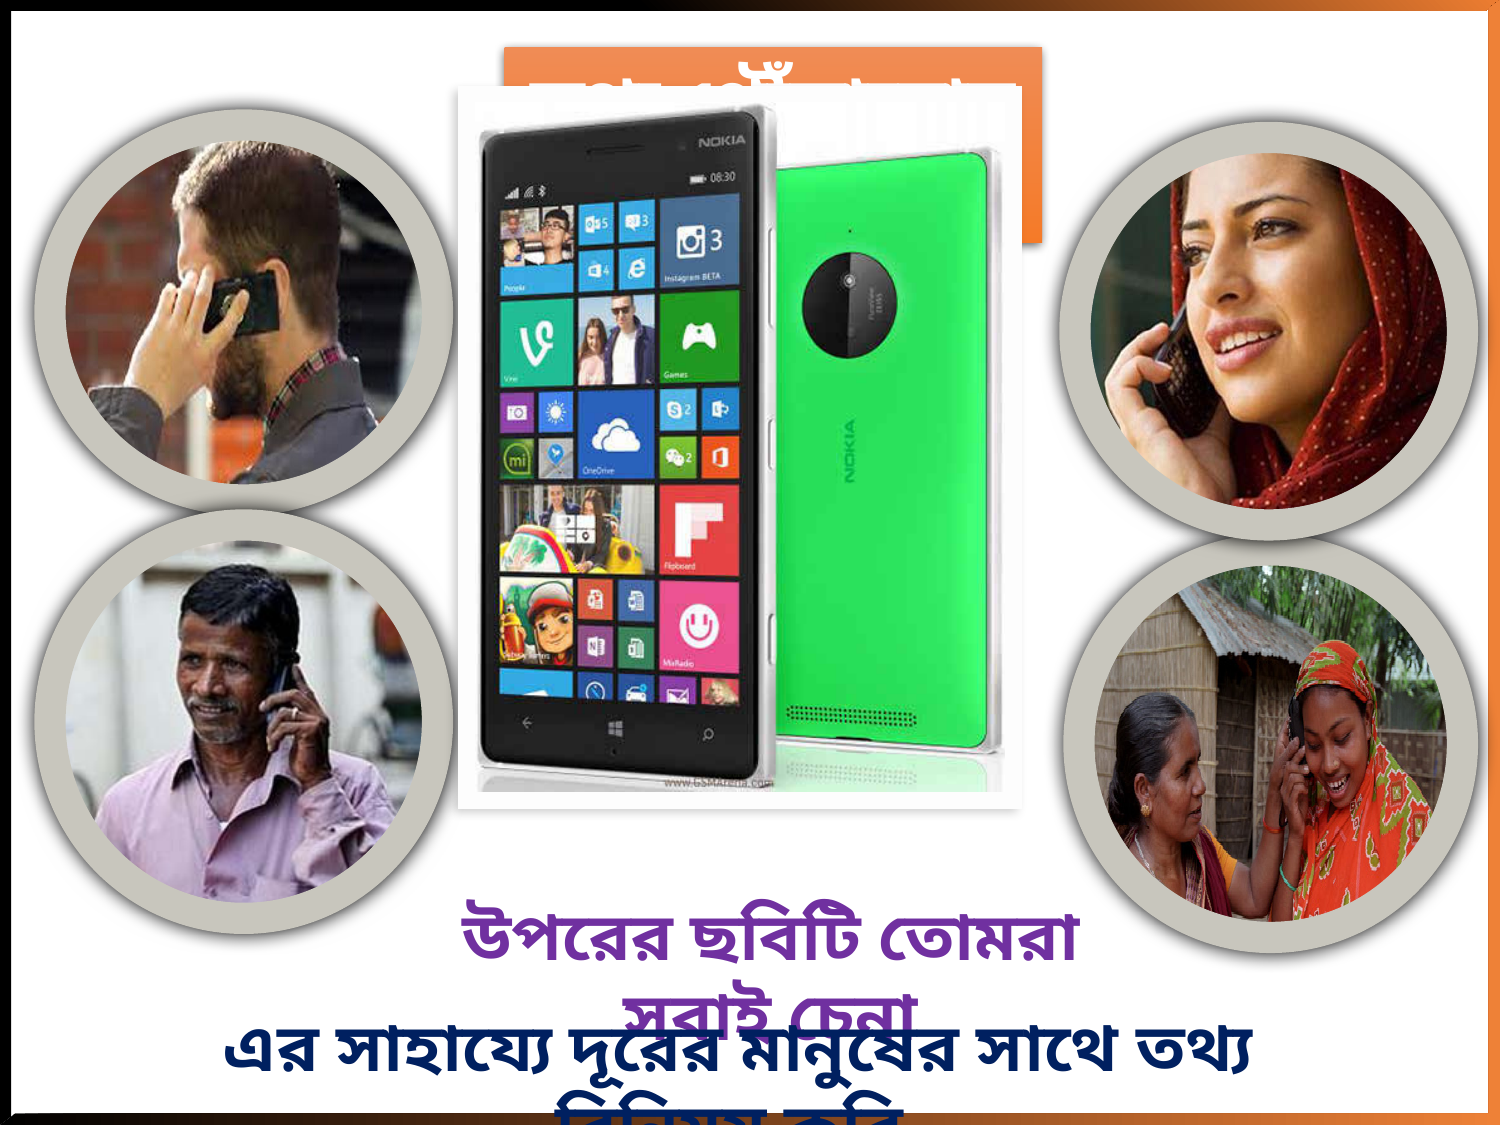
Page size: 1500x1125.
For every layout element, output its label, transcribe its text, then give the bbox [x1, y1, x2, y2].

picture [49, 124, 438, 500]
picture [1074, 137, 1463, 525]
picture [474, 102, 1006, 792]
picture [49, 524, 438, 919]
text_box উপরের ছবিটি তোমরা সবাই চেনা [369, 886, 1173, 997]
text_box এর সাহায্যে দূরের মানুষের সাথে তথ্য বিনিময় করি [194, 997, 1282, 1125]
text_box তথ্য পৌঁছানোর মাধ্যম [504, 47, 1043, 243]
picture [1078, 549, 1463, 938]
